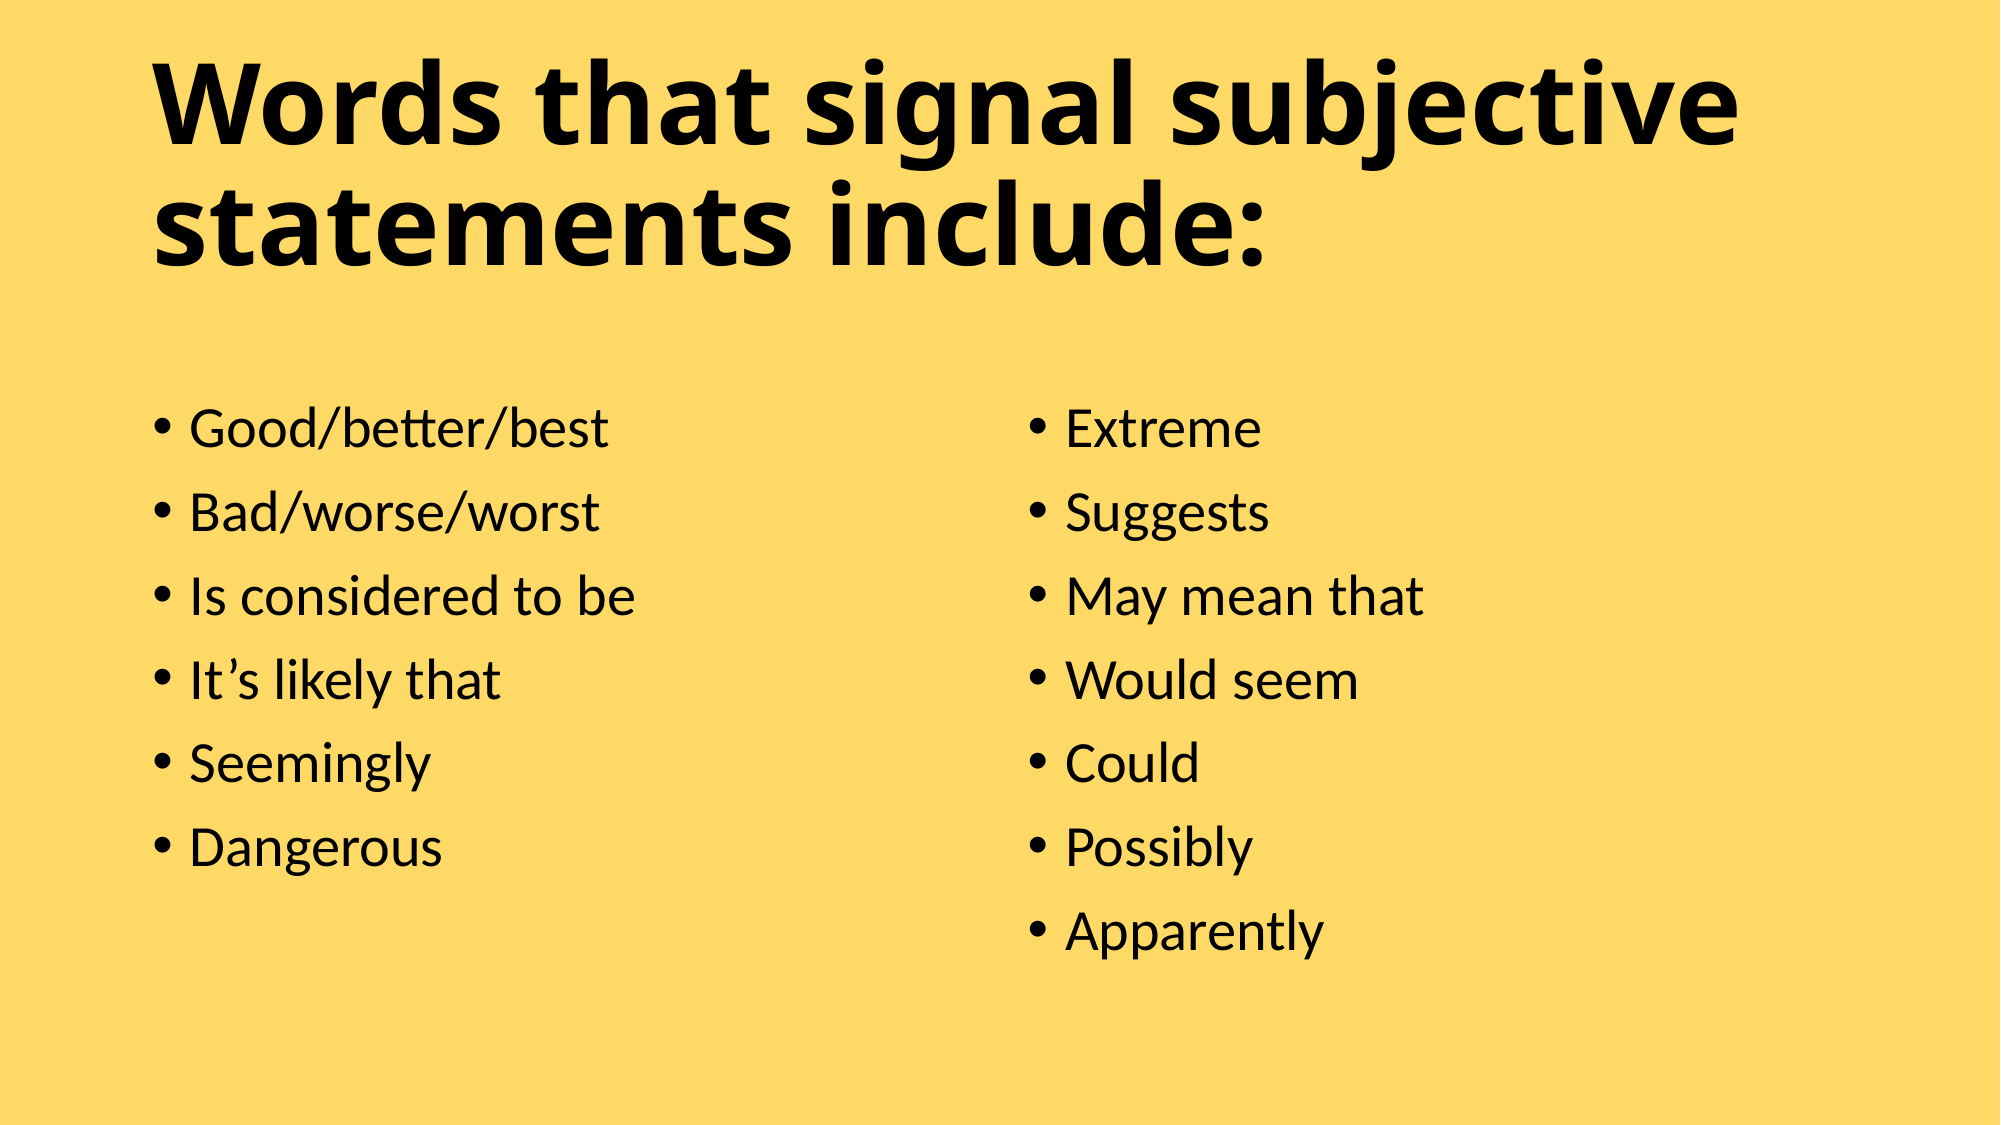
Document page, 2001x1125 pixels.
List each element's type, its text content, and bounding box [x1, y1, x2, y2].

list Good/better/best Bad/worse/worst Is considered to be It’s likely that Seemingly Dangerous [137, 389, 988, 1014]
title Words that signal subjective statements include: [137, 59, 1863, 278]
list Extreme Suggests May mean that Would seem Could Possibly Apparently [1012, 389, 1863, 1014]
